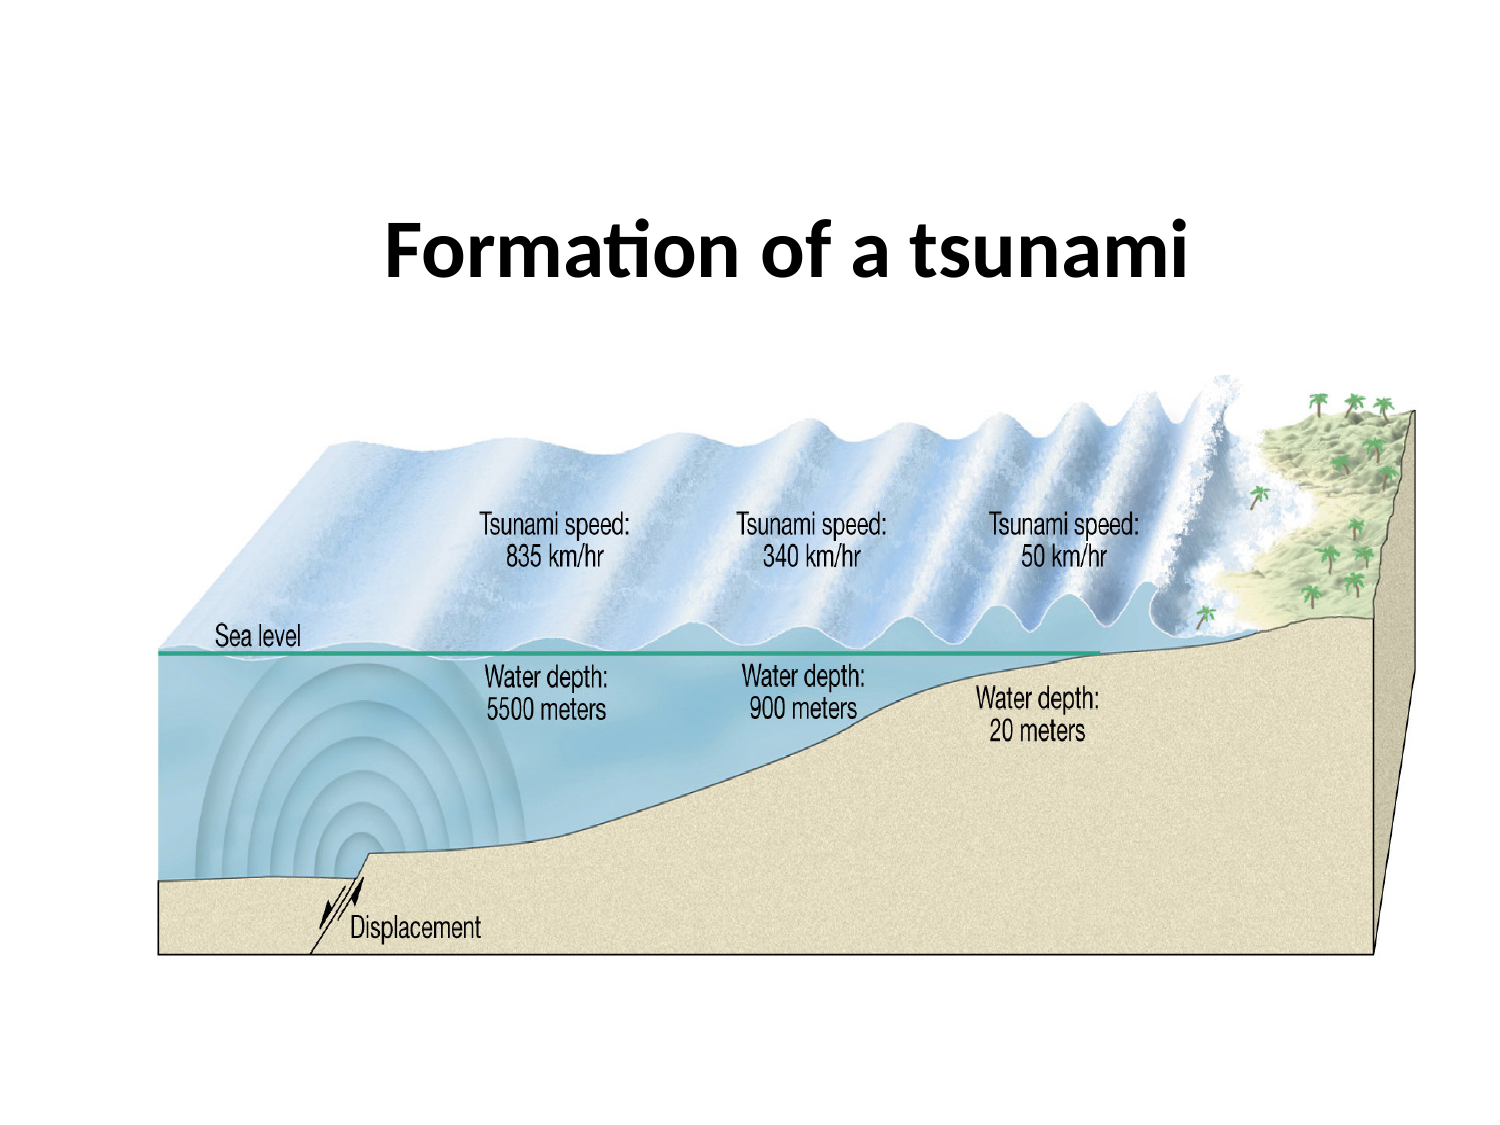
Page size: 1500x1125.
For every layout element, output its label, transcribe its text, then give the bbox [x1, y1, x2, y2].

picture [149, 374, 1426, 976]
title Formation of a tsunami [150, 149, 1425, 338]
